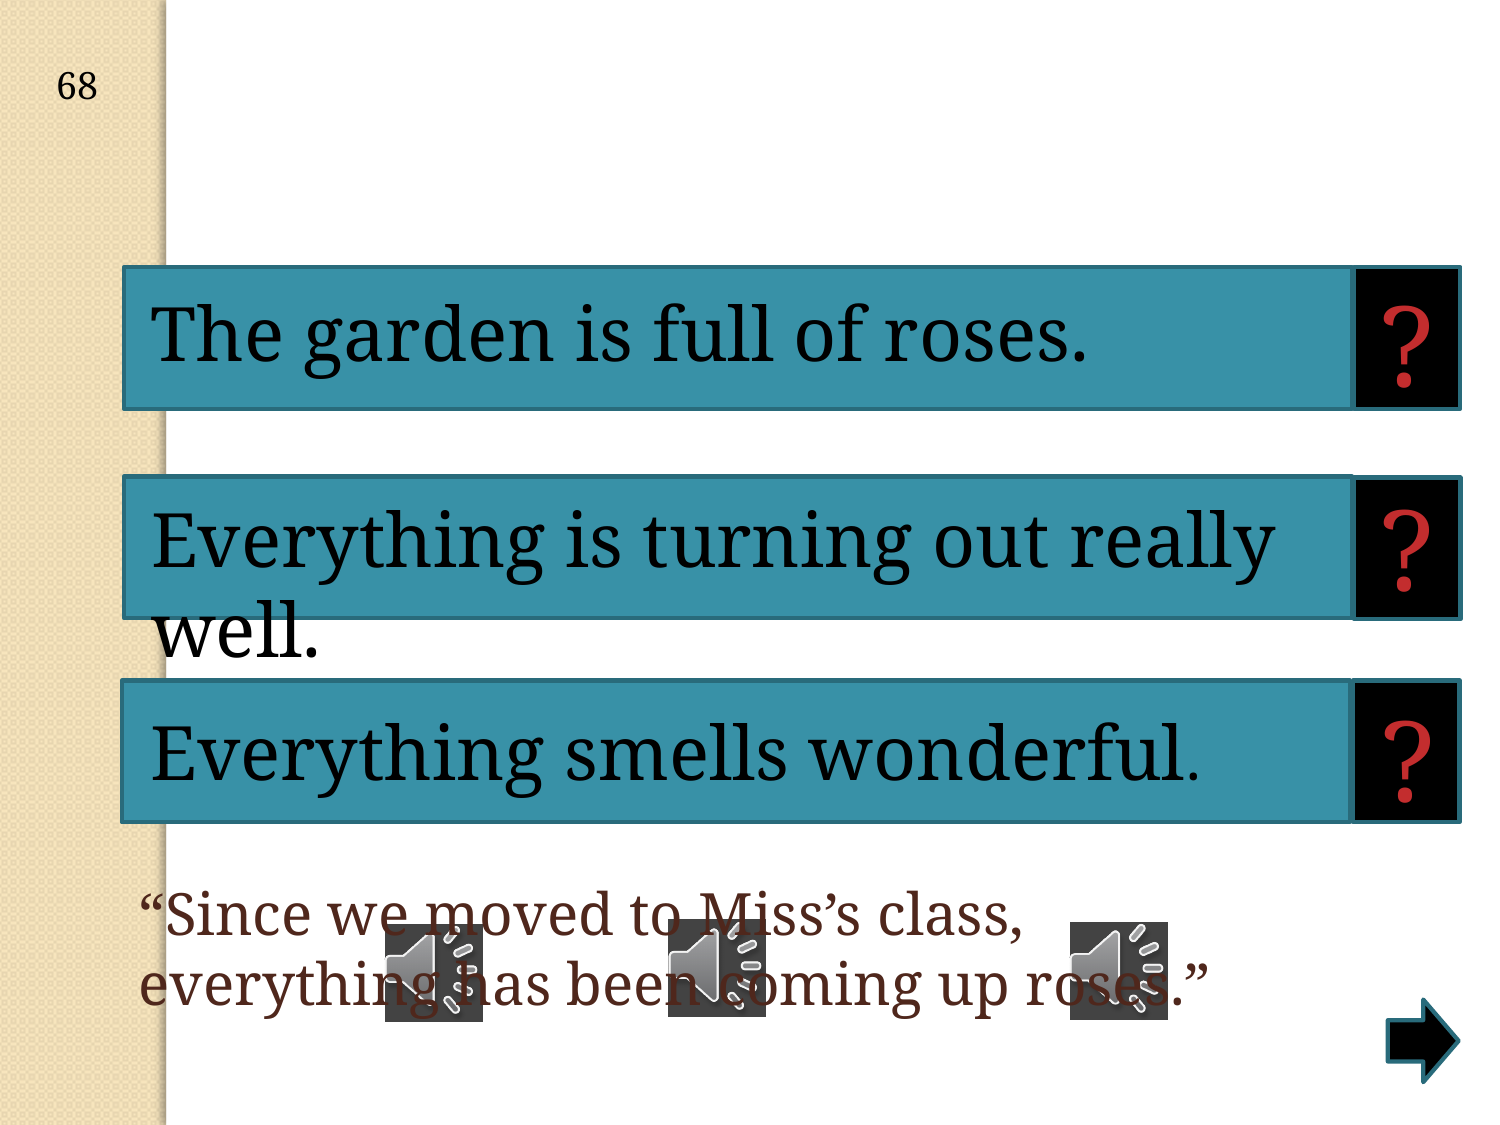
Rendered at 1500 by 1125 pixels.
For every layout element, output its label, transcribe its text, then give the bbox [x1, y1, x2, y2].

picture [1068, 920, 1170, 1022]
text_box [1353, 266, 1461, 419]
text_box 68 [41, 54, 137, 115]
text_box Everything is turning out really well. [136, 484, 1342, 680]
text_box [120, 678, 1349, 824]
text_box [1353, 471, 1461, 624]
text_box [1385, 997, 1461, 1085]
text_box [122, 265, 1350, 411]
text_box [1353, 680, 1460, 835]
text_box [122, 474, 1348, 620]
picture [1461, 477, 1465, 620]
text_box The garden is full of roses. [135, 278, 1341, 384]
picture [1461, 266, 1465, 410]
text_box “Since we moved to Miss’s class, everything has been coming up roses.” [123, 869, 1341, 1025]
picture [667, 918, 768, 1019]
text_box Everything smells wonderful. [135, 698, 1329, 804]
picture [383, 922, 484, 1024]
